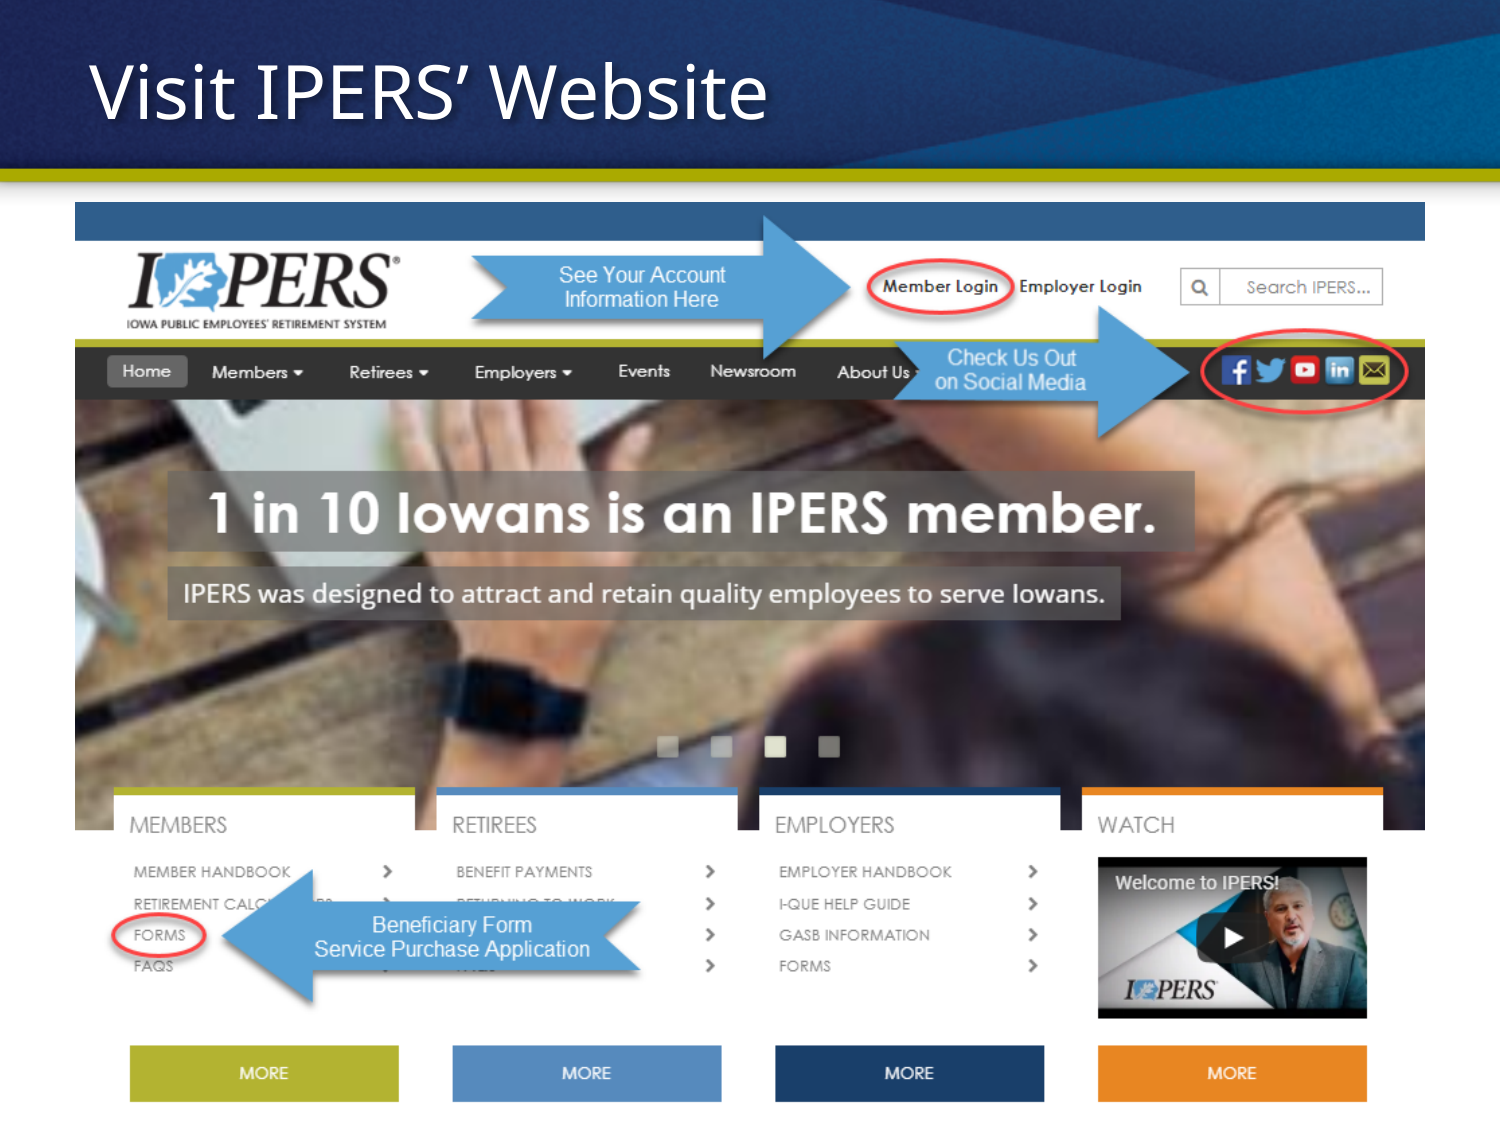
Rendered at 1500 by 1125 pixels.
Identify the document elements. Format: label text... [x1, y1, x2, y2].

title Visit IPERS’ Website [75, 37, 1313, 175]
picture [0, 0, 1500, 168]
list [74, 202, 1426, 1125]
picture [0, 182, 1500, 1125]
